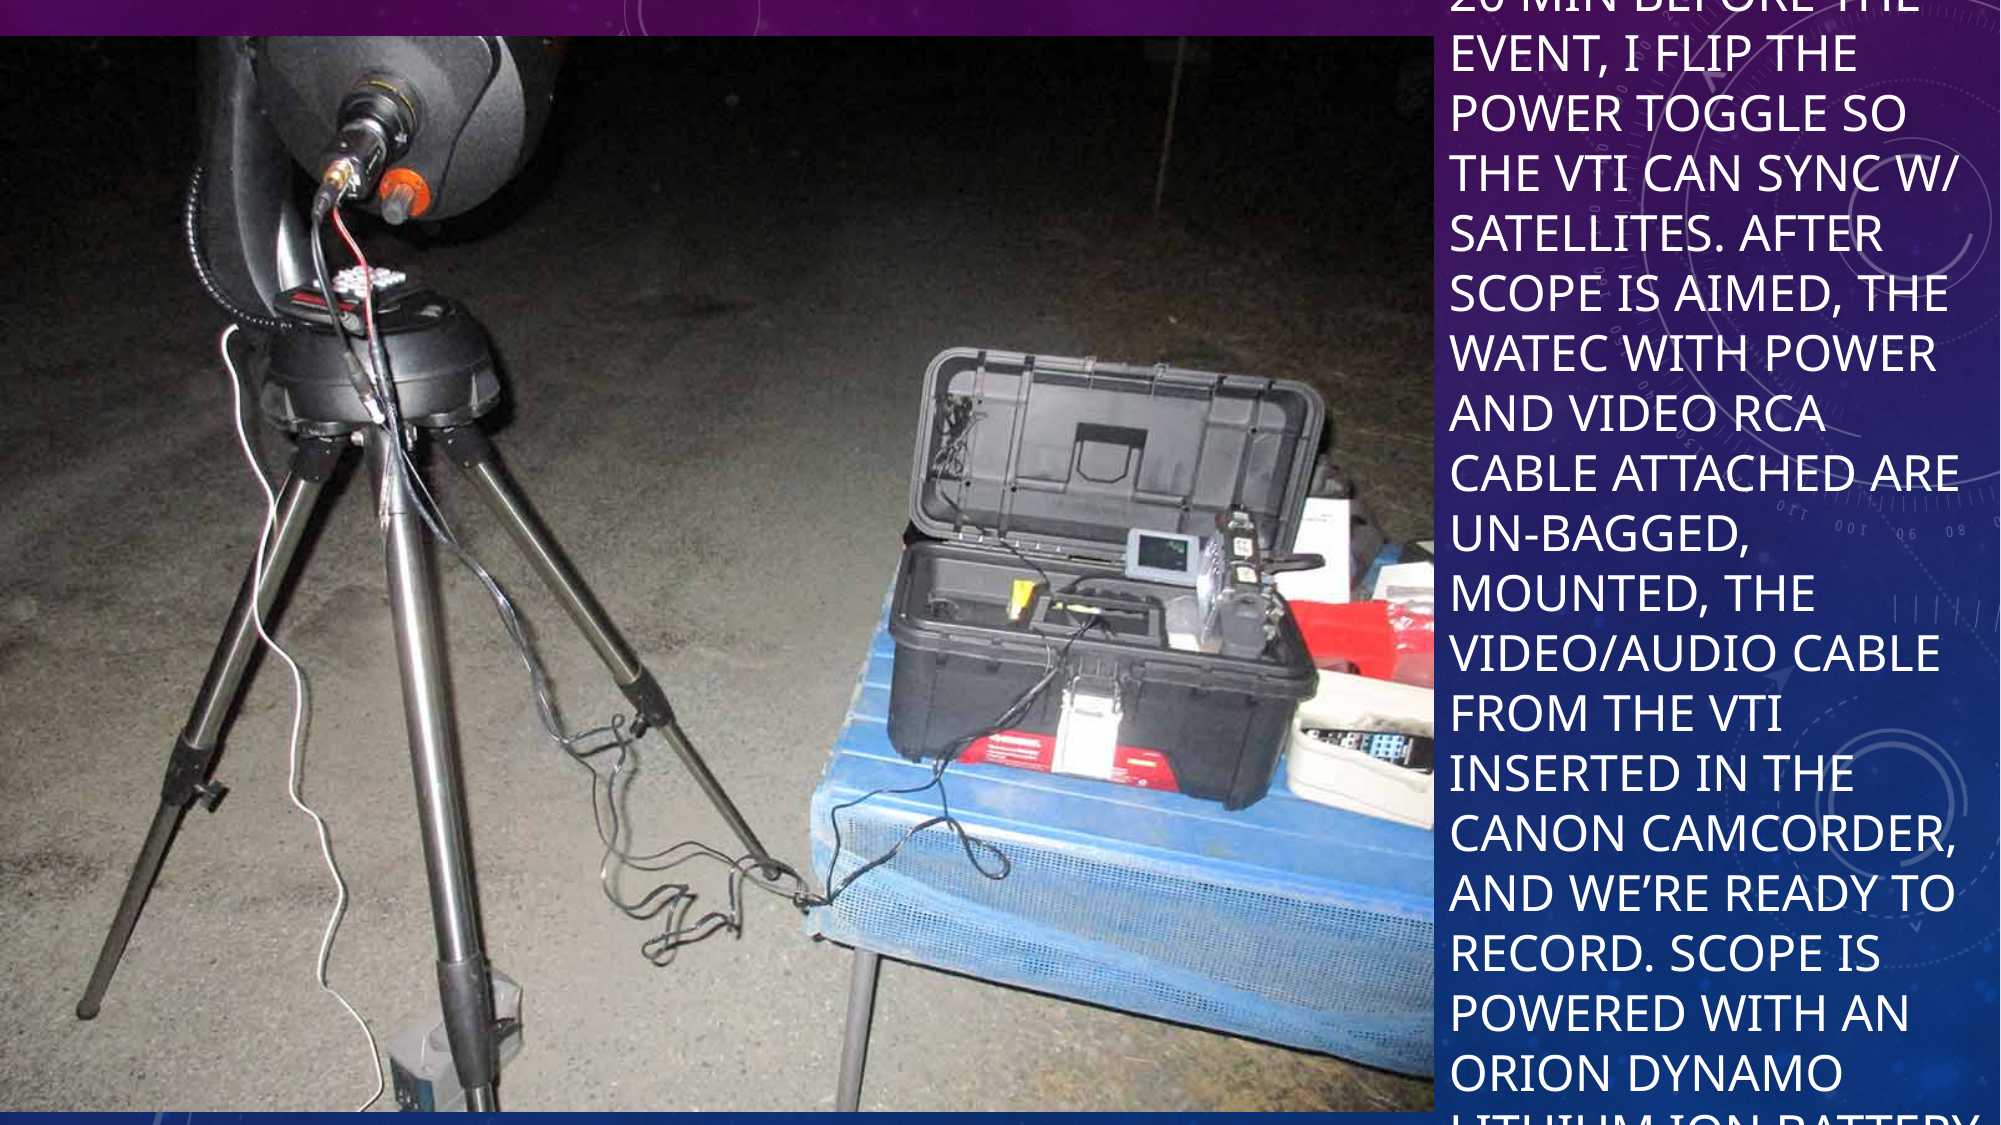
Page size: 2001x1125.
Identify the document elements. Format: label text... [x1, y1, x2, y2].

picture [0, 0, 2001, 1125]
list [0, 36, 1435, 1113]
title 20 min before the event, I flip the power toggle so the VTI can sync w/ satellites. After scope is aimed, the Watec with power and video RCA cable attached are un-bagged, mounted, the video/audio cable from the VTI inserted in the canon camcorder, and we’re ready to record. Scope is powered with an Orion Dynamo lithium ion battery [1433, 24, 2000, 1100]
